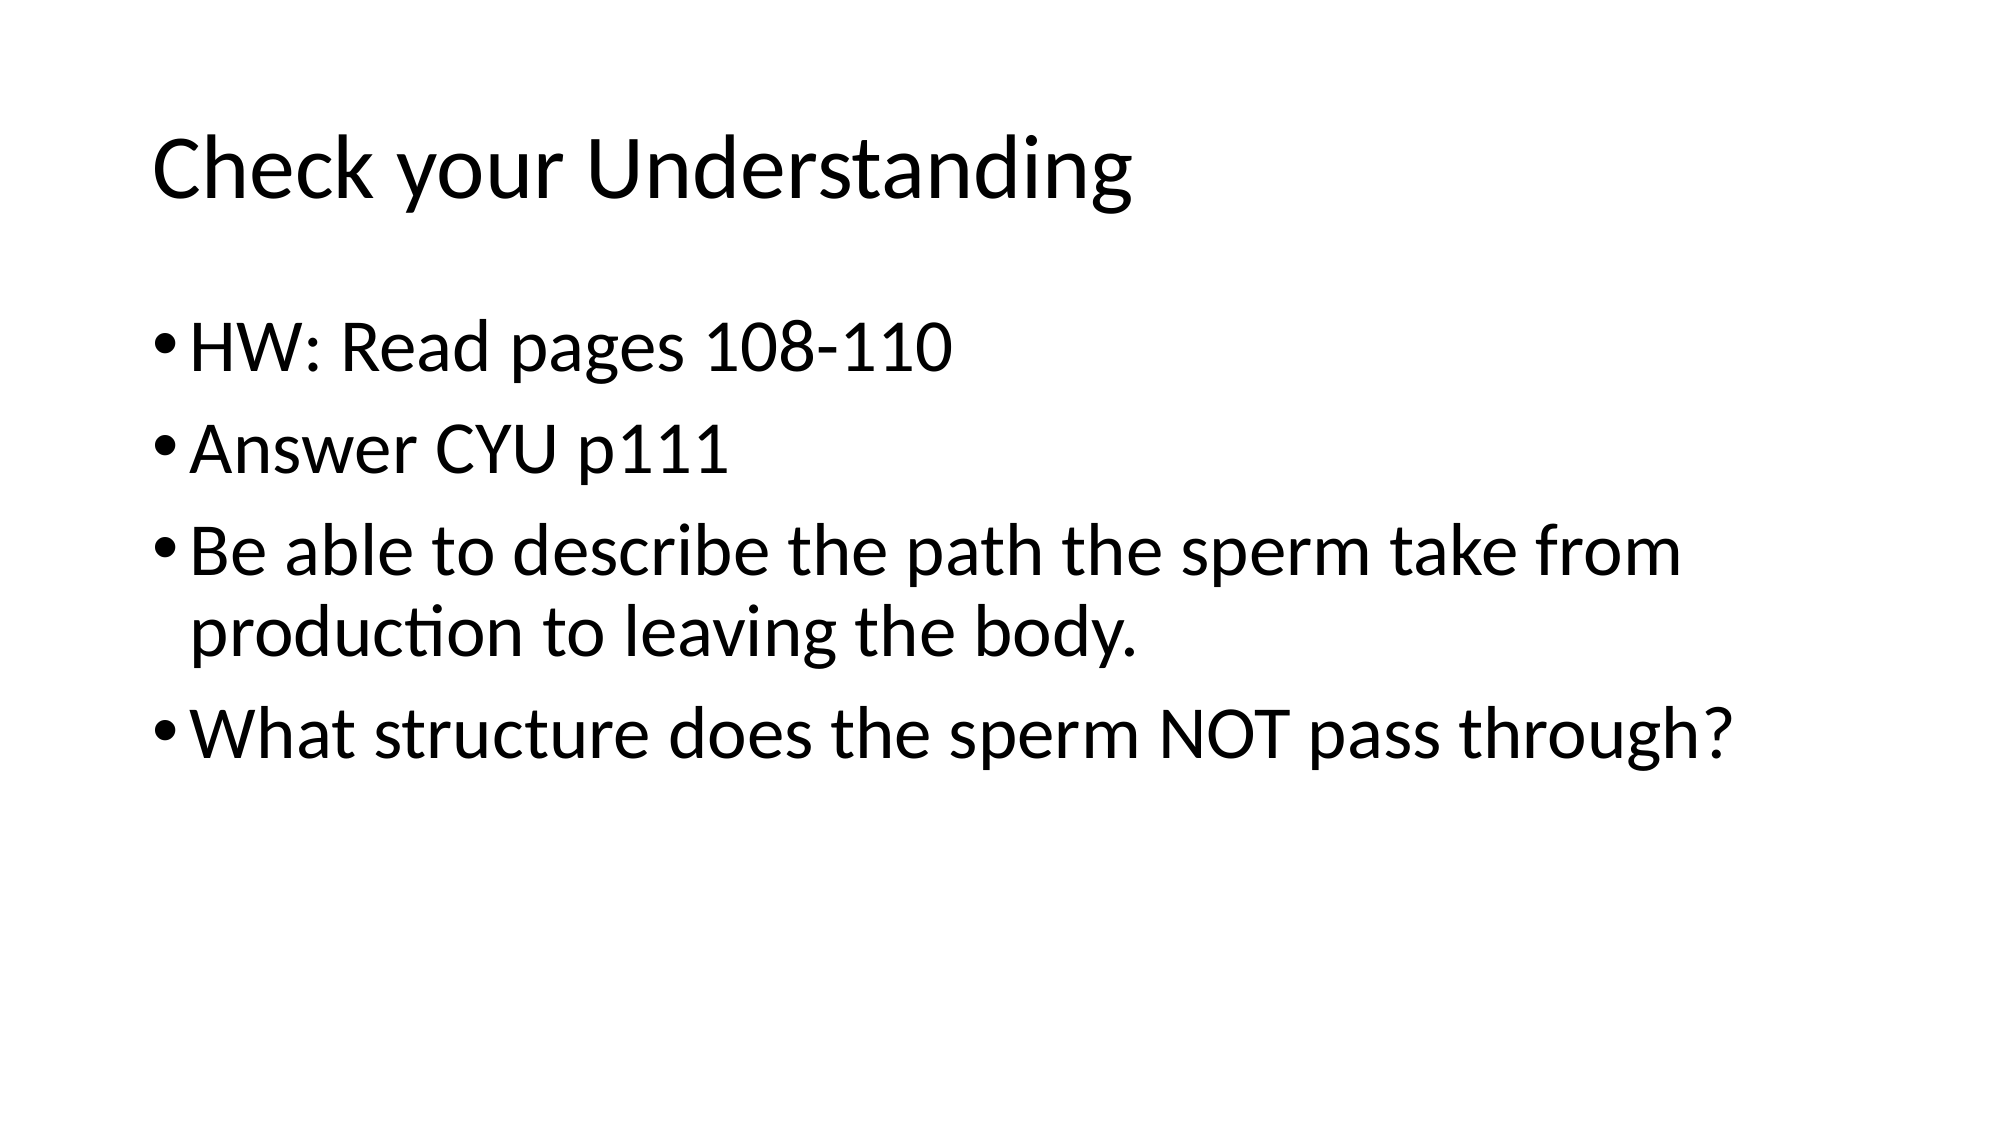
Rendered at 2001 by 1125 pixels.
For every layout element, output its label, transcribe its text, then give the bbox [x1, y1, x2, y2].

title Check your Understanding [137, 59, 1863, 278]
list HW: Read pages 108-110 Answer CYU p111 Be able to describe the path the sperm take from production to leaving the body. What structure does the sperm NOT pass through? [137, 299, 1863, 1014]
